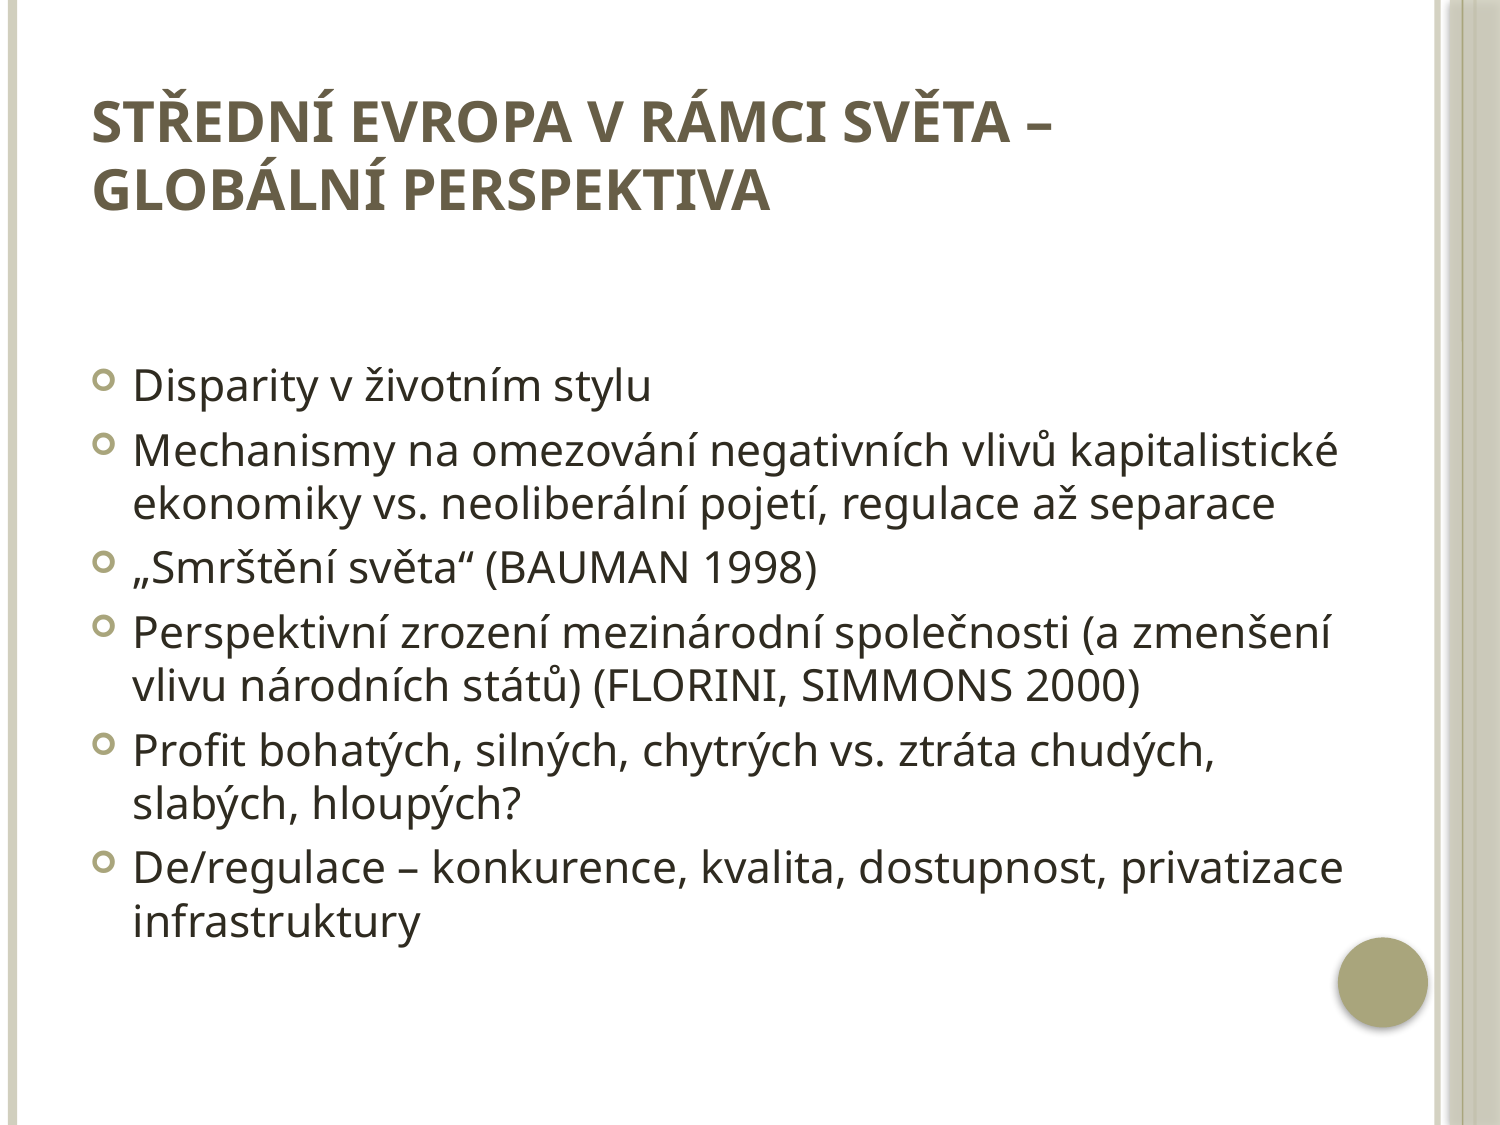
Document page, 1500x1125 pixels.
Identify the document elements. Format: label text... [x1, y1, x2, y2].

title Střední Evropa v rámci světa – globální perspektiva [76, 78, 1302, 230]
list Disparity v životním stylu Mechanismy na omezování negativních vlivů kapitalistické ekonomiky vs. neoliberální pojetí, regulace až separace „Smrštění světa“ (BAUMAN 1998) Perspektivní zrození mezinárodní společnosti (a zmenšení vlivu národních států) (FLORINI, SIMMONS 2000) Profit bohatých, silných, chytrých vs. ztráta chudých, slabých, hloupých? De/regulace – konkurence, kvalita, dostupnost, privatizace infrastruktury [75, 349, 1365, 988]
